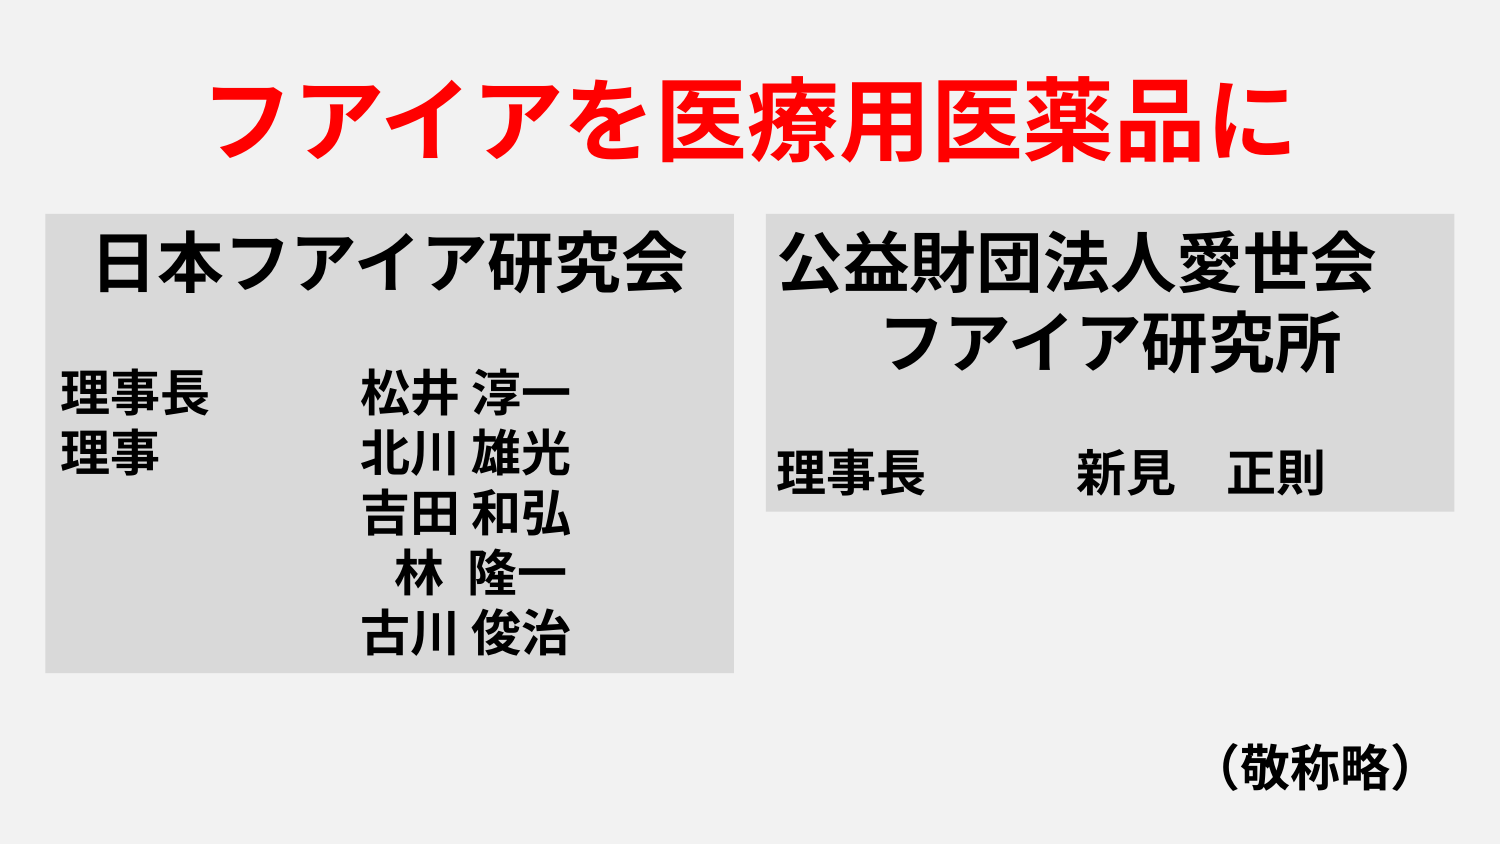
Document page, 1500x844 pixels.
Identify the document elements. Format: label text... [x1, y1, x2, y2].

text_box フアイアを医療用医薬品に [186, 55, 1313, 181]
text_box （敬称略） [1175, 728, 1456, 804]
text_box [45, 213, 1455, 674]
